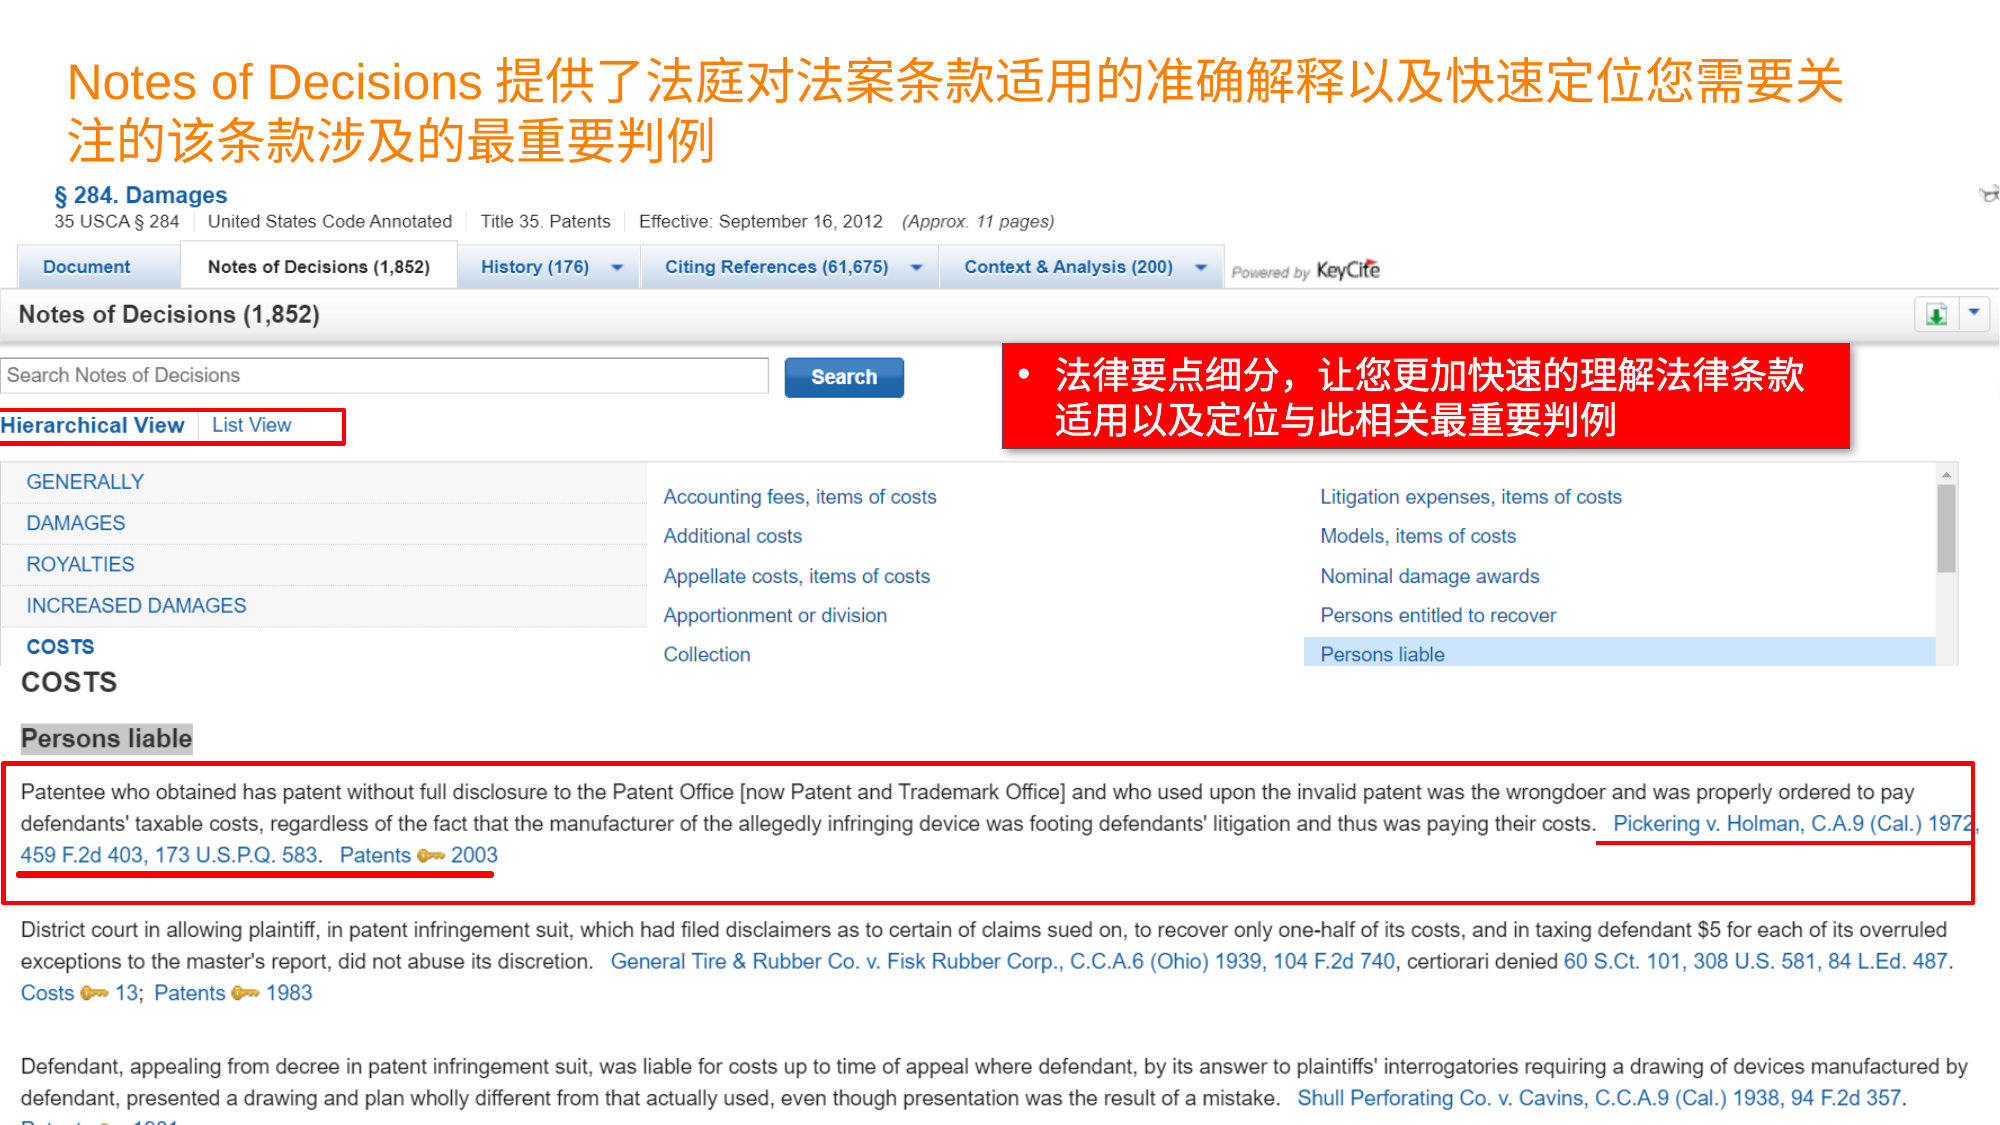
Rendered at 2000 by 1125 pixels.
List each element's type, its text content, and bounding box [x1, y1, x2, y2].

title Notes of Decisions提供了法庭对法案条款适用的准确解释以及快速定位您需要关注的该条款涉及的最重要判例 [66, 50, 1862, 117]
picture [0, 164, 2000, 1125]
